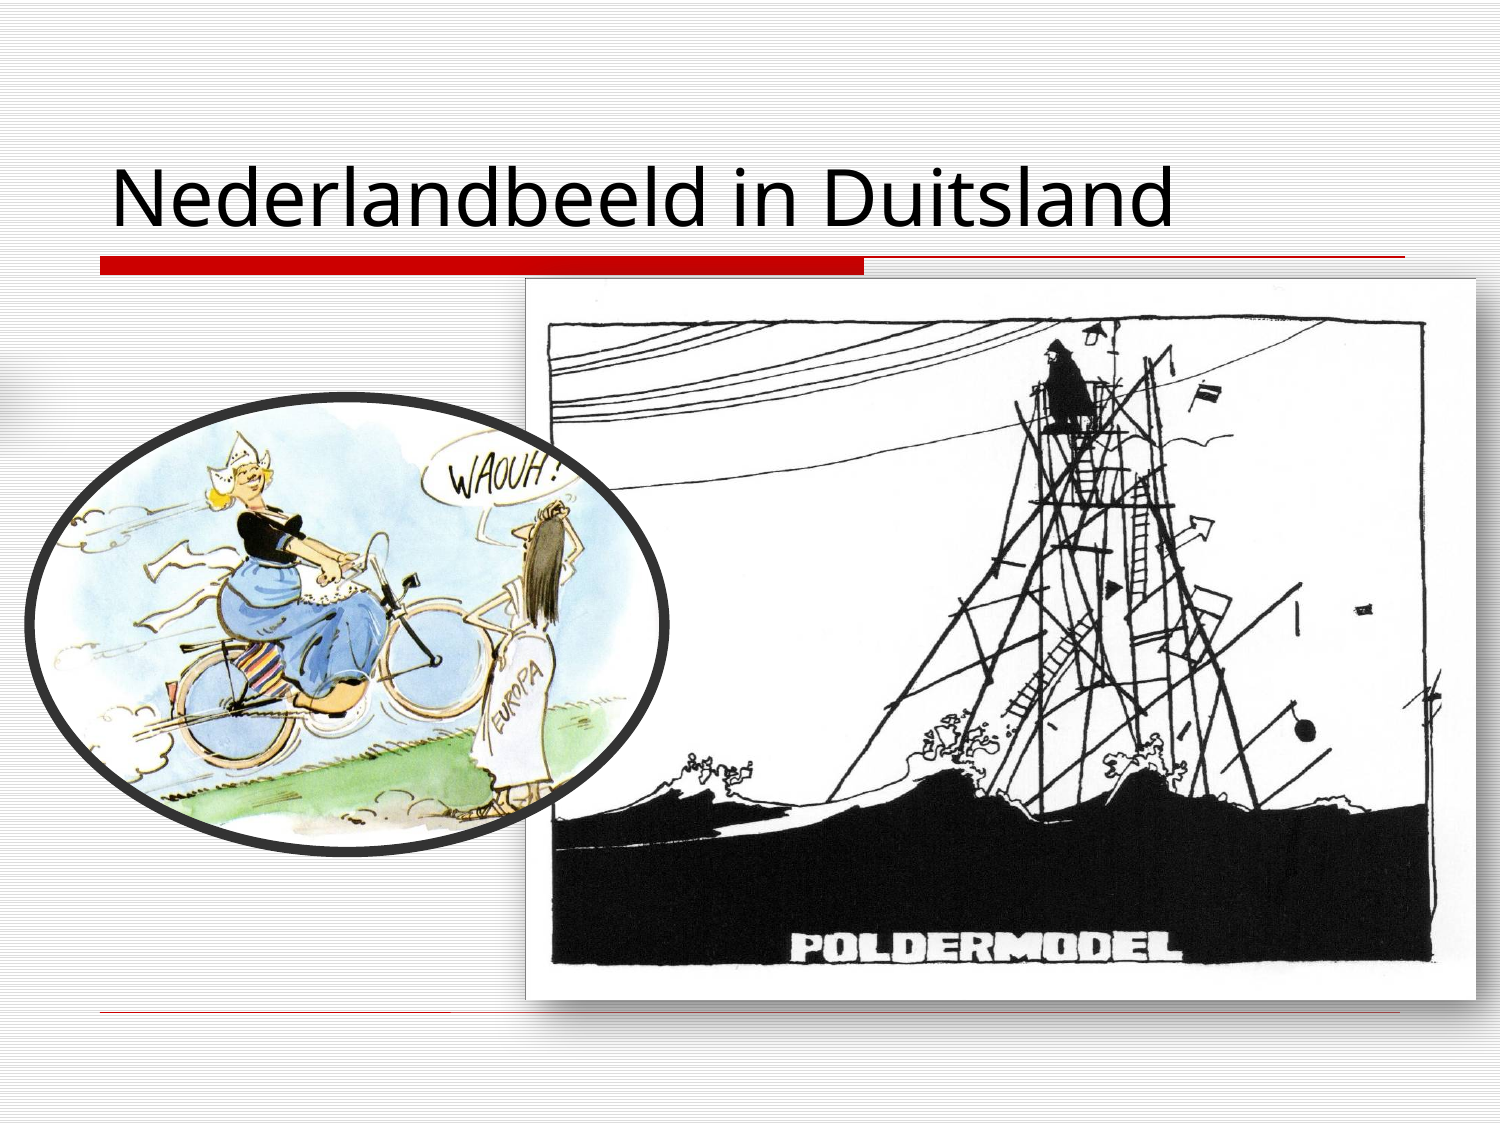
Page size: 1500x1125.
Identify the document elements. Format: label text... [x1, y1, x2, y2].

title Nederlandbeeld in Duitsland [93, 49, 1407, 250]
picture [29, 278, 1476, 1000]
